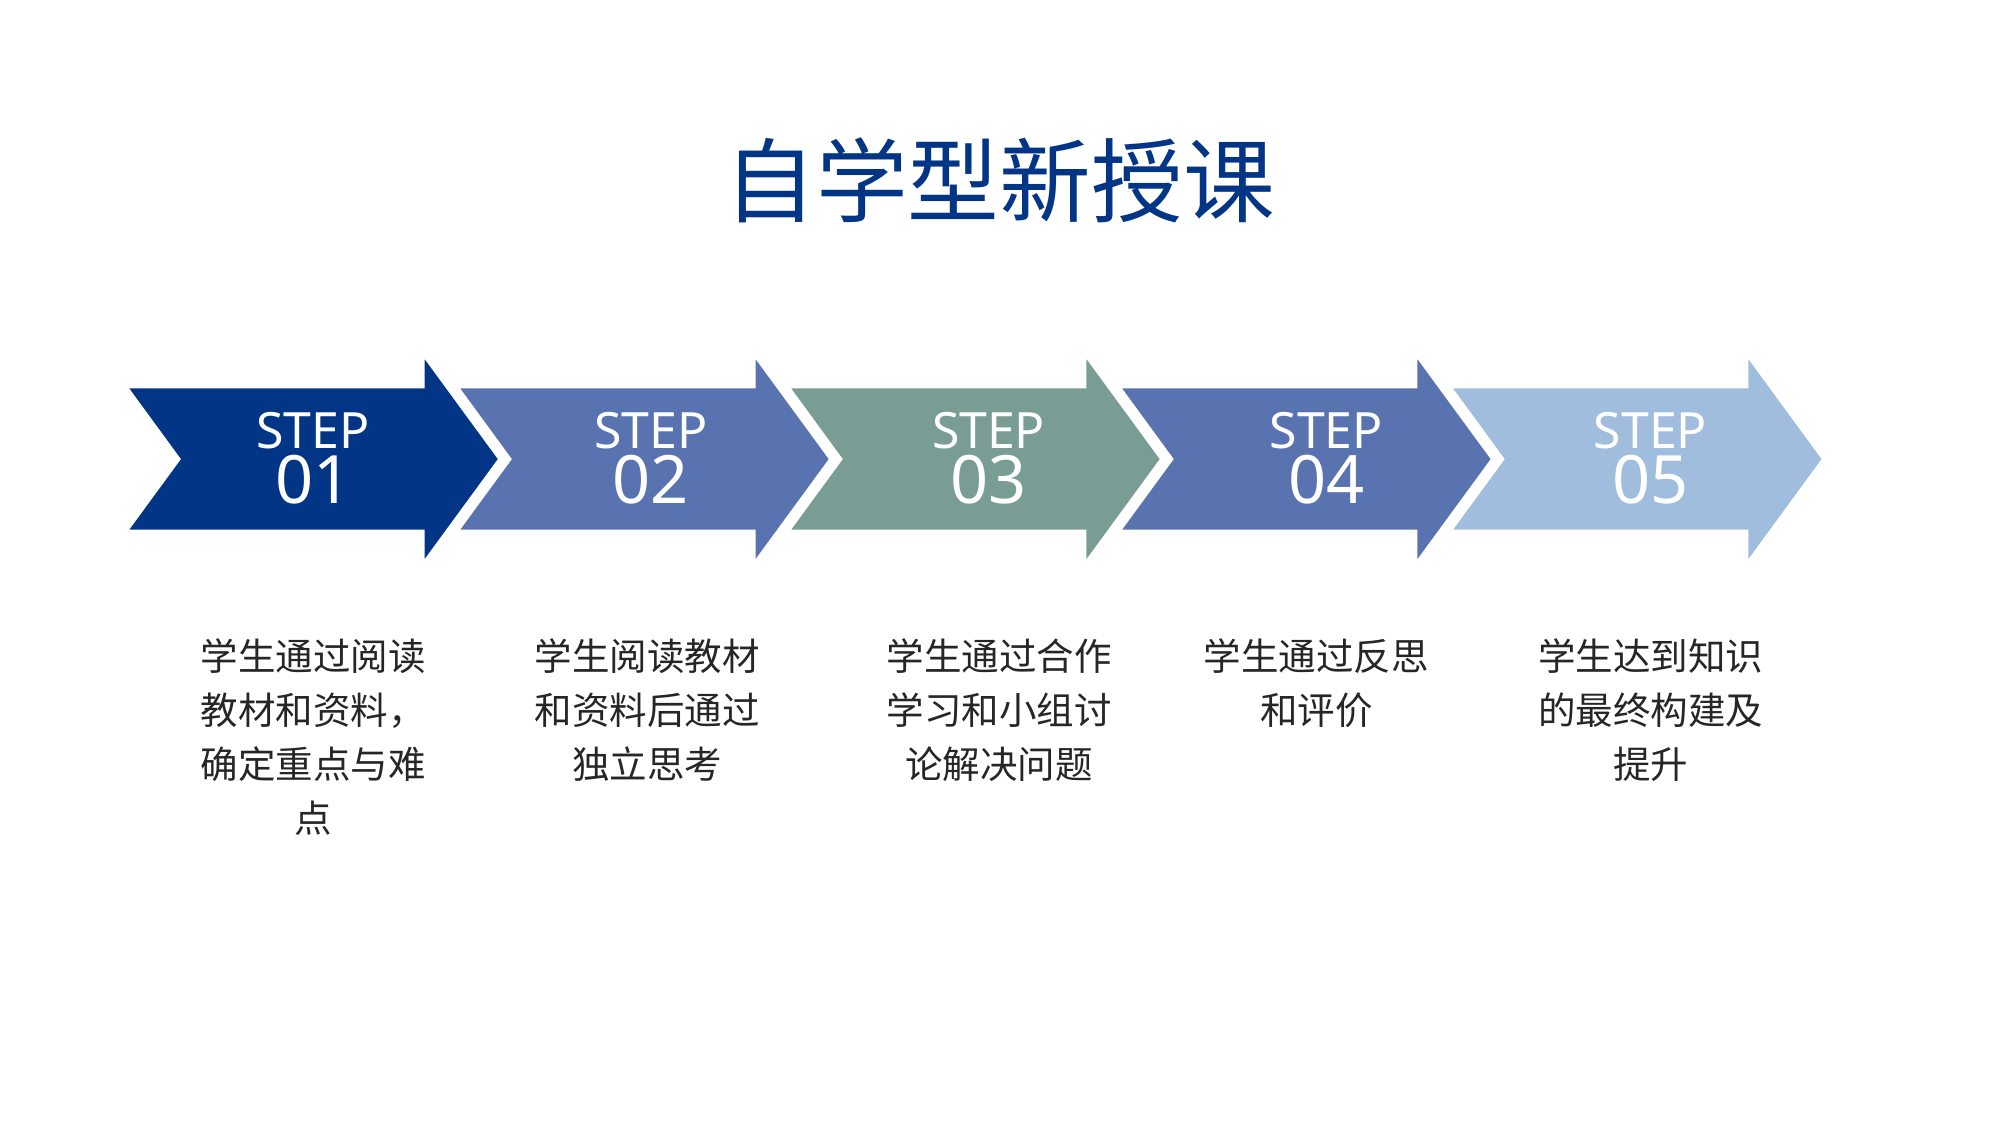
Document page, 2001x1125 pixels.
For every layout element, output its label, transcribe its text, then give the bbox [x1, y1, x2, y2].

text_box 自学型新授课 [709, 105, 1291, 241]
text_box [571, 391, 731, 525]
text_box [456, 352, 832, 566]
text_box 学生达到知识的最终构建及提升 [1505, 616, 1796, 794]
text_box 学生通过反思和评价 [1171, 616, 1461, 740]
text_box [1448, 352, 1825, 566]
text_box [233, 391, 393, 525]
text_box [125, 352, 501, 566]
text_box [909, 391, 1069, 525]
text_box [1117, 352, 1494, 566]
text_box [786, 352, 1163, 566]
text_box 学生阅读教材和资料后通过独立思考 [502, 616, 793, 794]
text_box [1247, 391, 1406, 525]
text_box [1571, 391, 1730, 525]
text_box 学生通过阅读教材和资料，确定重点与难点 [168, 616, 458, 848]
text_box 学生通过合作学习和小组讨论解决问题 [854, 616, 1144, 794]
